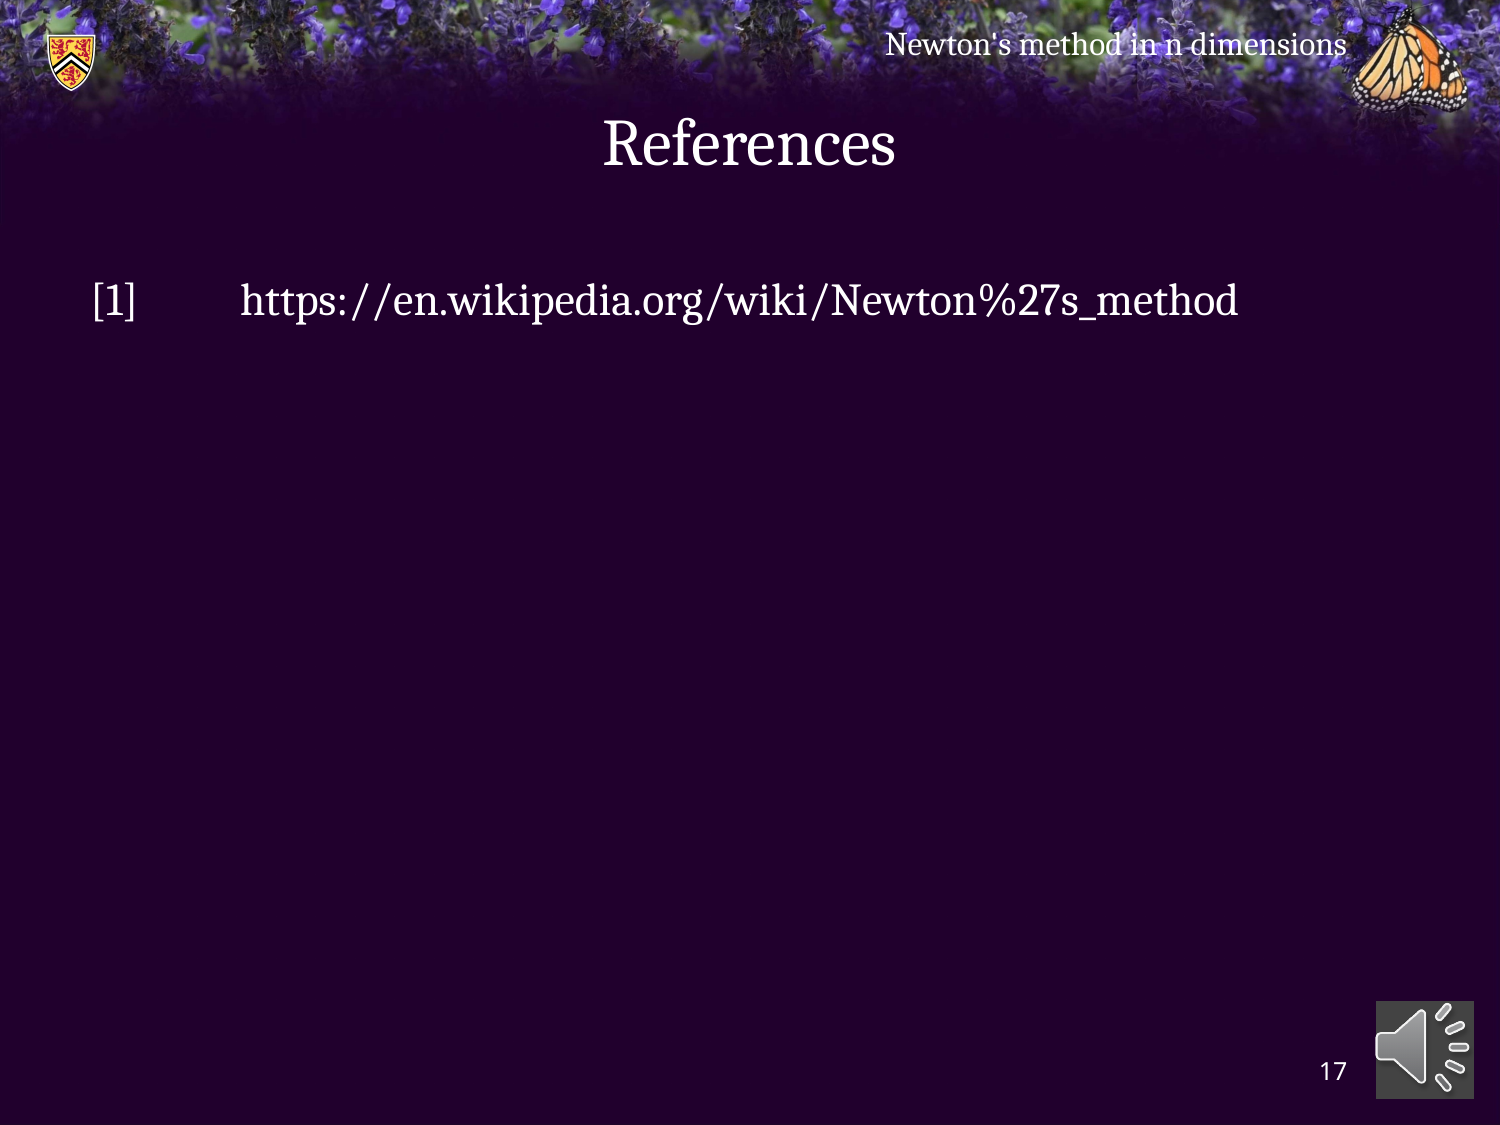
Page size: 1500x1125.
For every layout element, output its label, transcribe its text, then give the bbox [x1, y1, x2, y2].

title References [75, 45, 1425, 233]
list [1] https://en.wikipedia.org/wiki/Newton%27s_method [75, 262, 1500, 1005]
picture [0, 0, 1500, 1125]
footer Newton's method in n dimensions [320, 12, 1363, 73]
slide_number 17 [1187, 1042, 1363, 1103]
